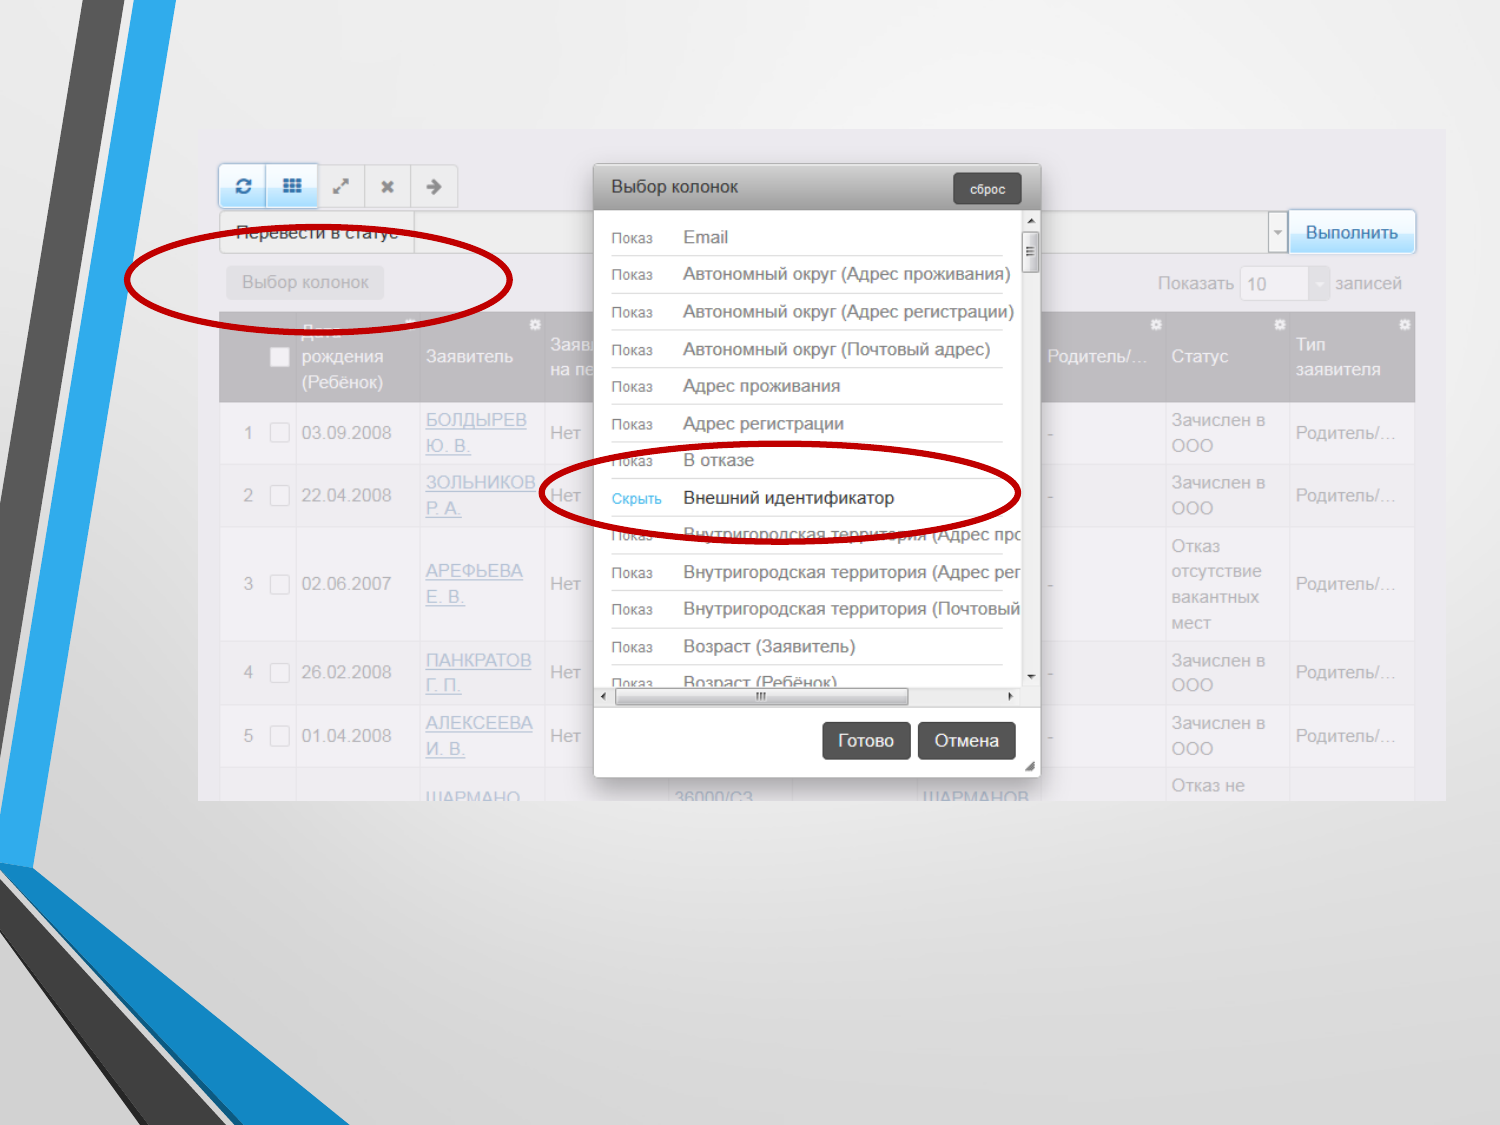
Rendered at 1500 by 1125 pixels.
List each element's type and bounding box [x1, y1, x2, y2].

text_box [125, 237, 198, 323]
picture [198, 129, 1446, 801]
